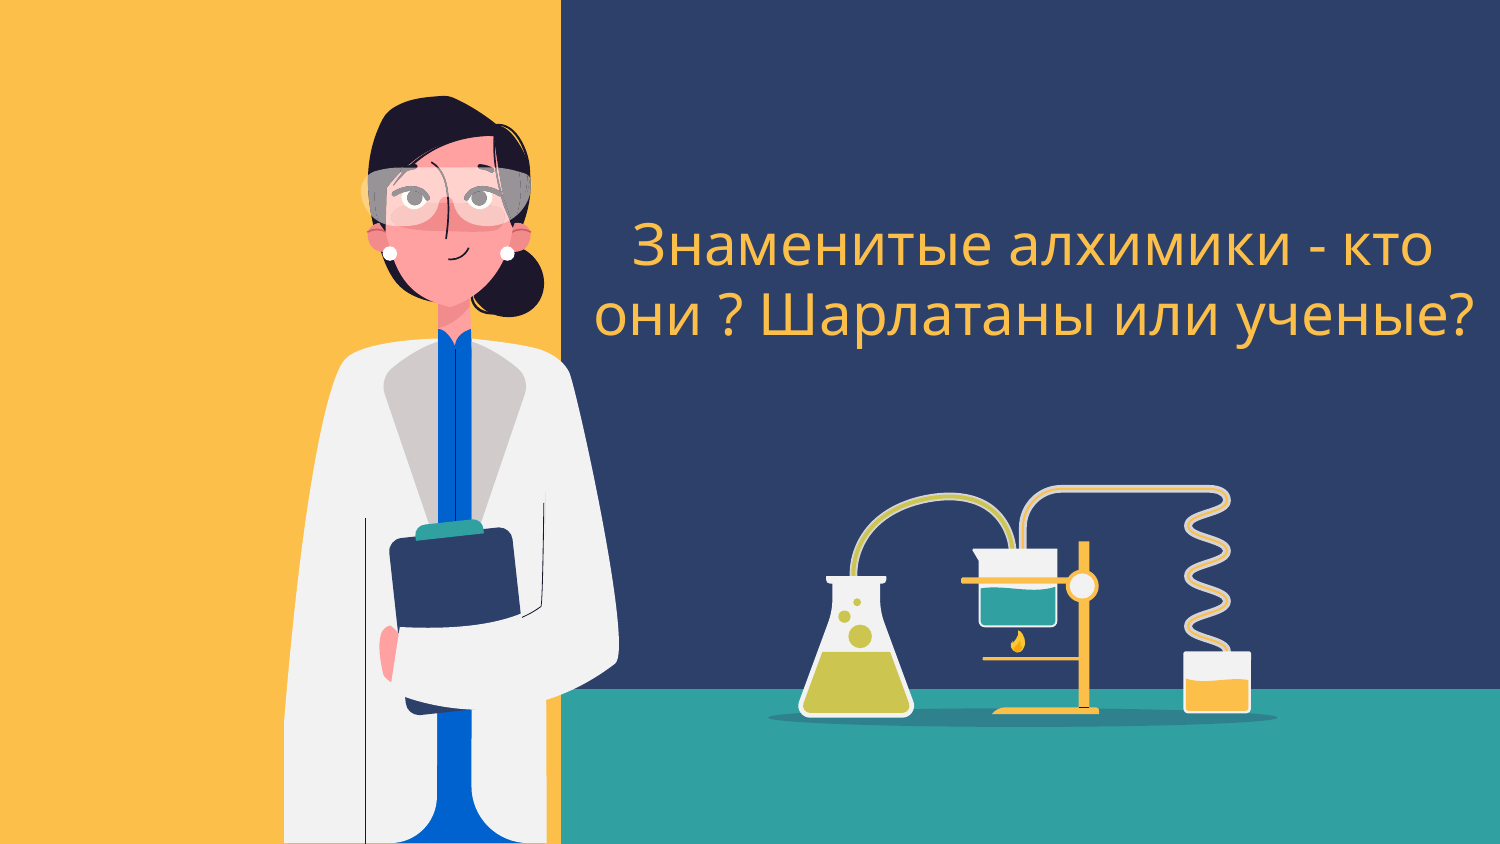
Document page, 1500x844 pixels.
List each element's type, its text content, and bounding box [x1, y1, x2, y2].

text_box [283, 95, 635, 844]
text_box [767, 484, 1278, 728]
title Знаменитые алхимики - кто они ? Шарлатаны или ученые? [639, 215, 1500, 363]
